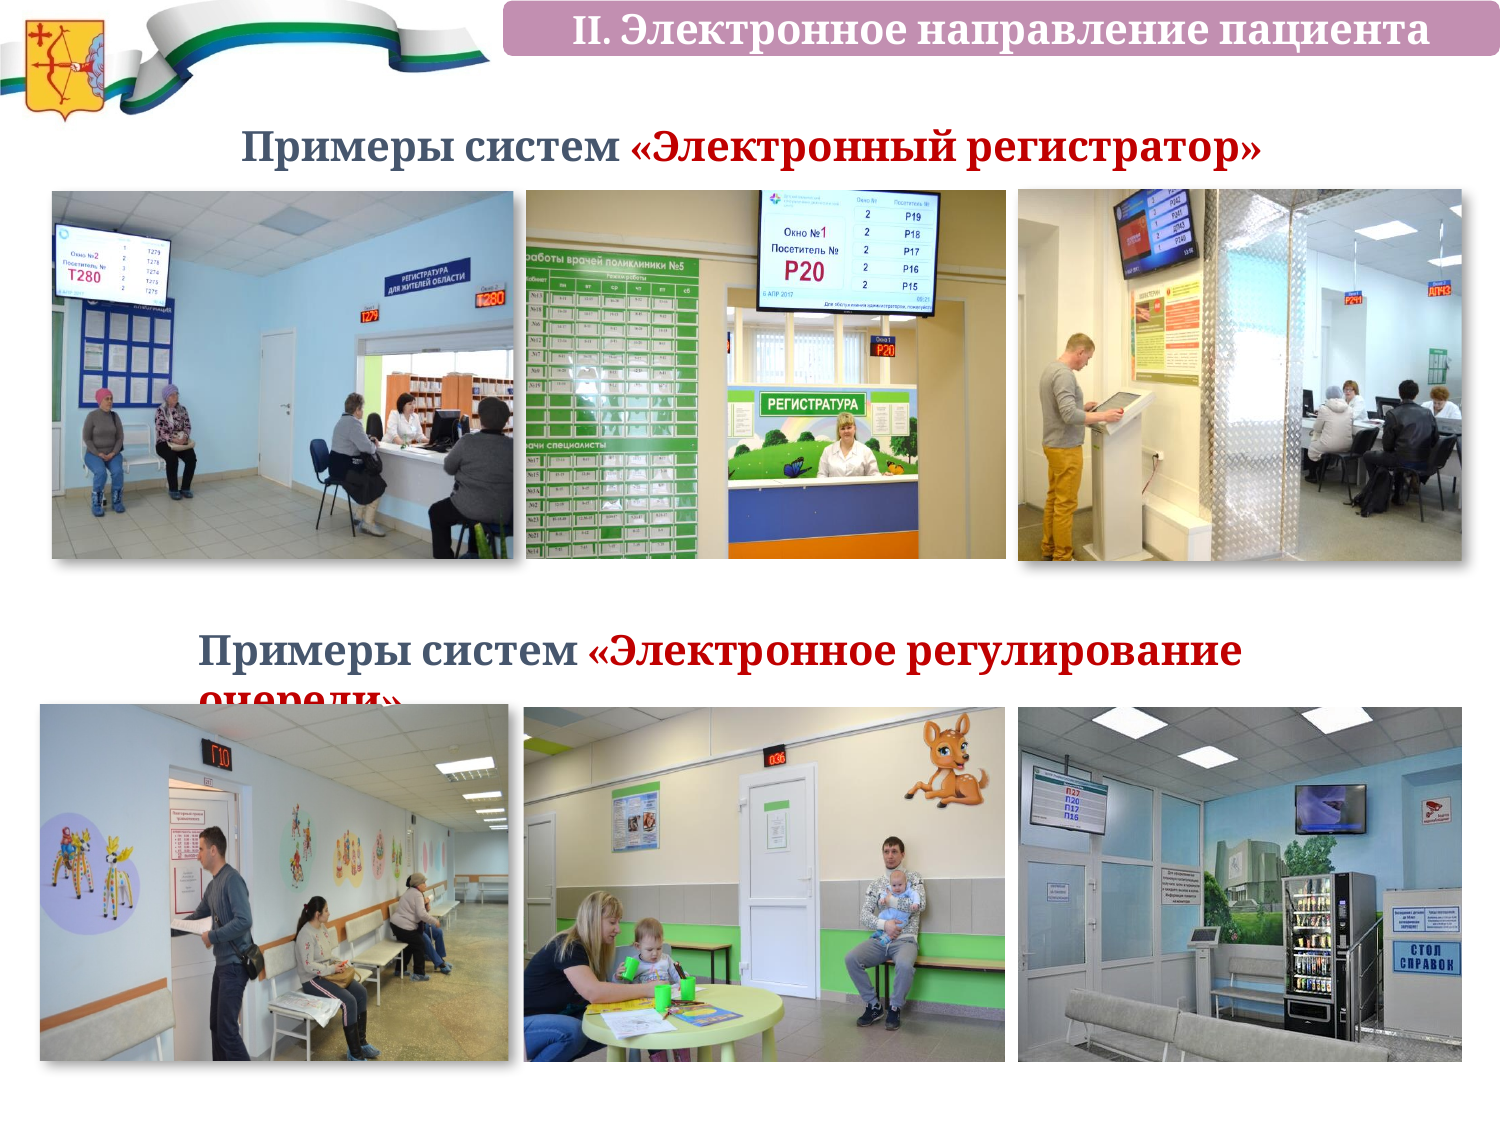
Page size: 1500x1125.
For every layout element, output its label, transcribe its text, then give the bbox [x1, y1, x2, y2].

text_box Примеры систем «Электронный регистратор» [233, 112, 1387, 178]
picture [0, 0, 1500, 1125]
text_box II. Электронное направление пациента [503, 0, 1500, 56]
text_box Примеры систем «Электронное регулирование очереди» [191, 616, 1438, 732]
picture [1493, 0, 1500, 6]
